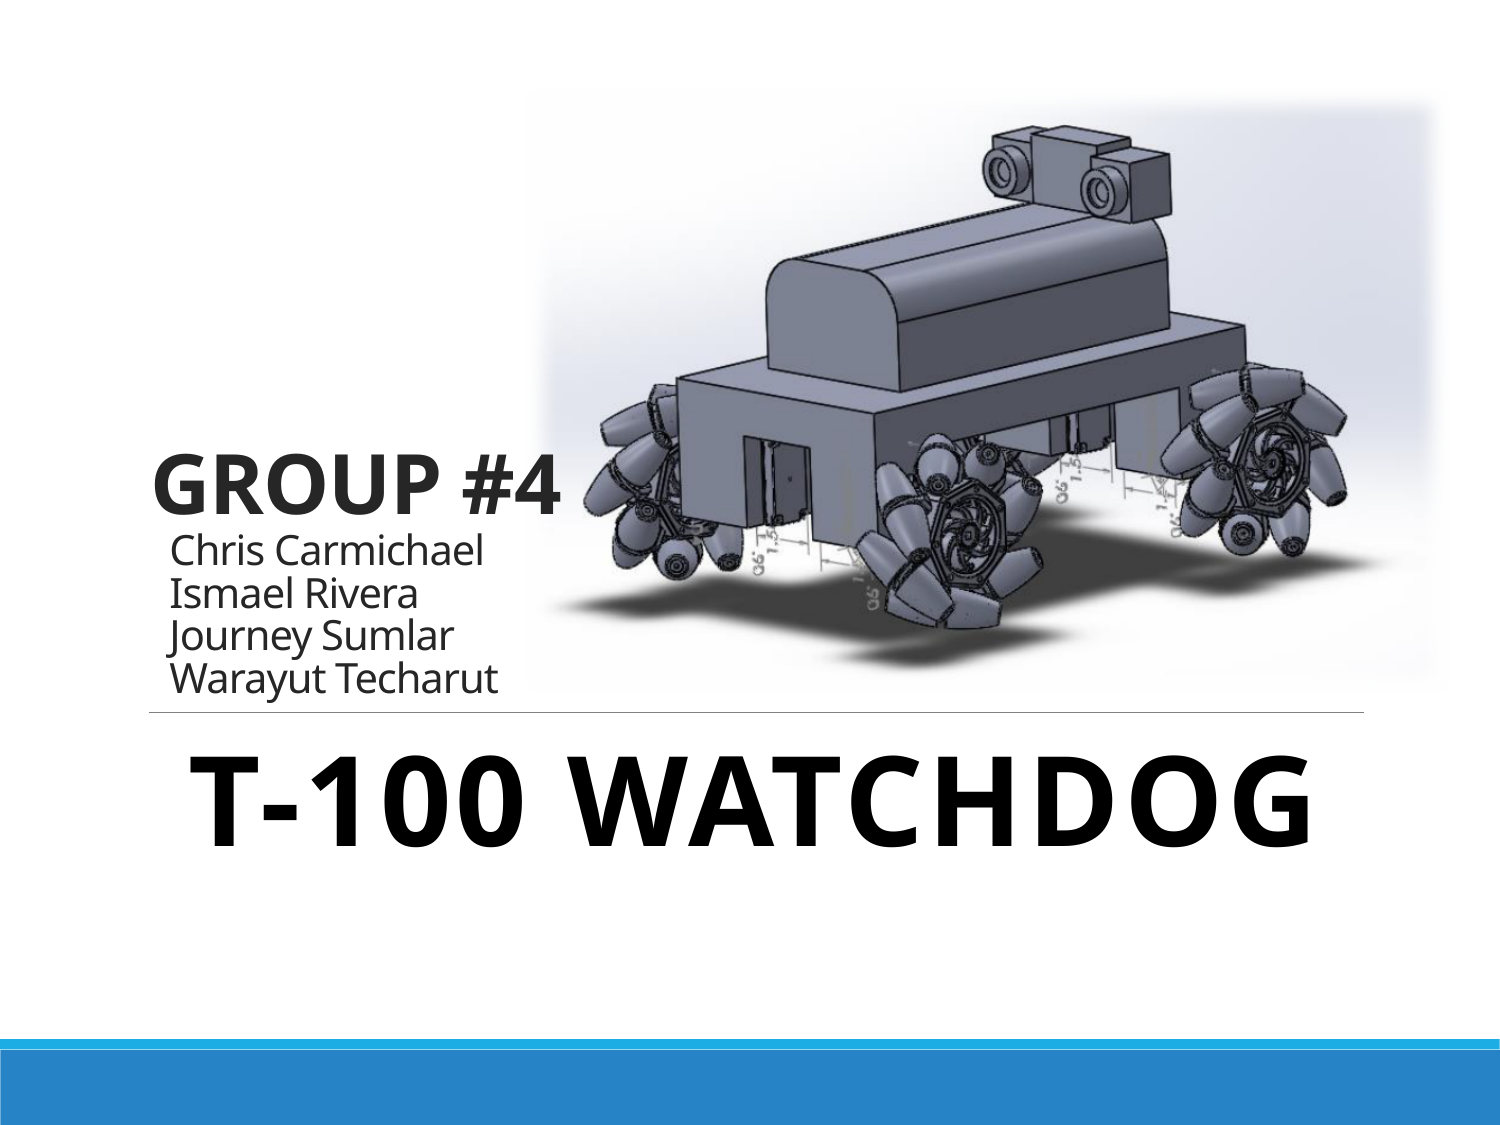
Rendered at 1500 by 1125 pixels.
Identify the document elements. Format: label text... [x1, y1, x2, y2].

title GROUP #4 Chris Carmichael Ismael Rivera Journey Sumlar Warayut Techarut [135, 124, 1373, 710]
subtitle T-100 WATCHDOG [135, 730, 1373, 919]
picture [524, 86, 1451, 695]
